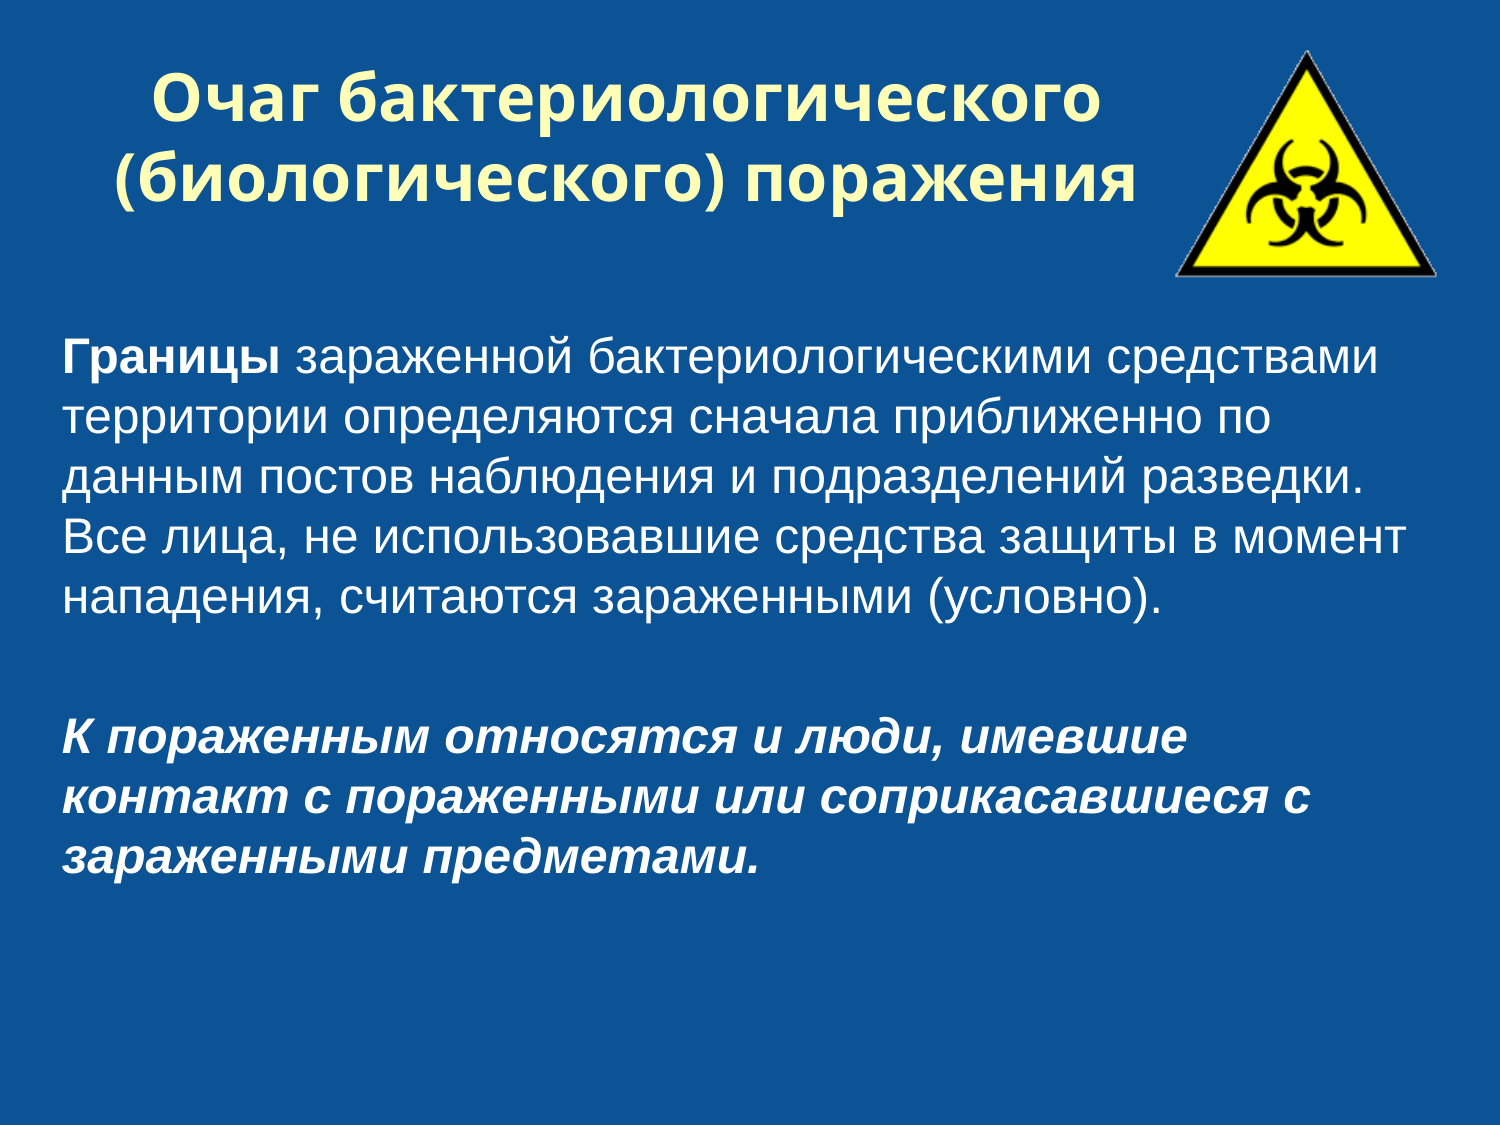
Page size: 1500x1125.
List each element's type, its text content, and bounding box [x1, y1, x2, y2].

text_box Очаг бактериологического (биологического) поражения [58, 46, 1170, 258]
text_box Границы зараженной бактериологическими средствами территории определяются сначала приближенно по данным постов наблюдения и подразделений разведки. Все лица, не использовавшие средства защиты в момент нападения, считаются зараженными (условно). К пораженным относятся и люди, имевшие контакт с пораженными или соприкасавшиеся с зараженными предметами. [46, 316, 1442, 1090]
picture [1171, 46, 1443, 282]
